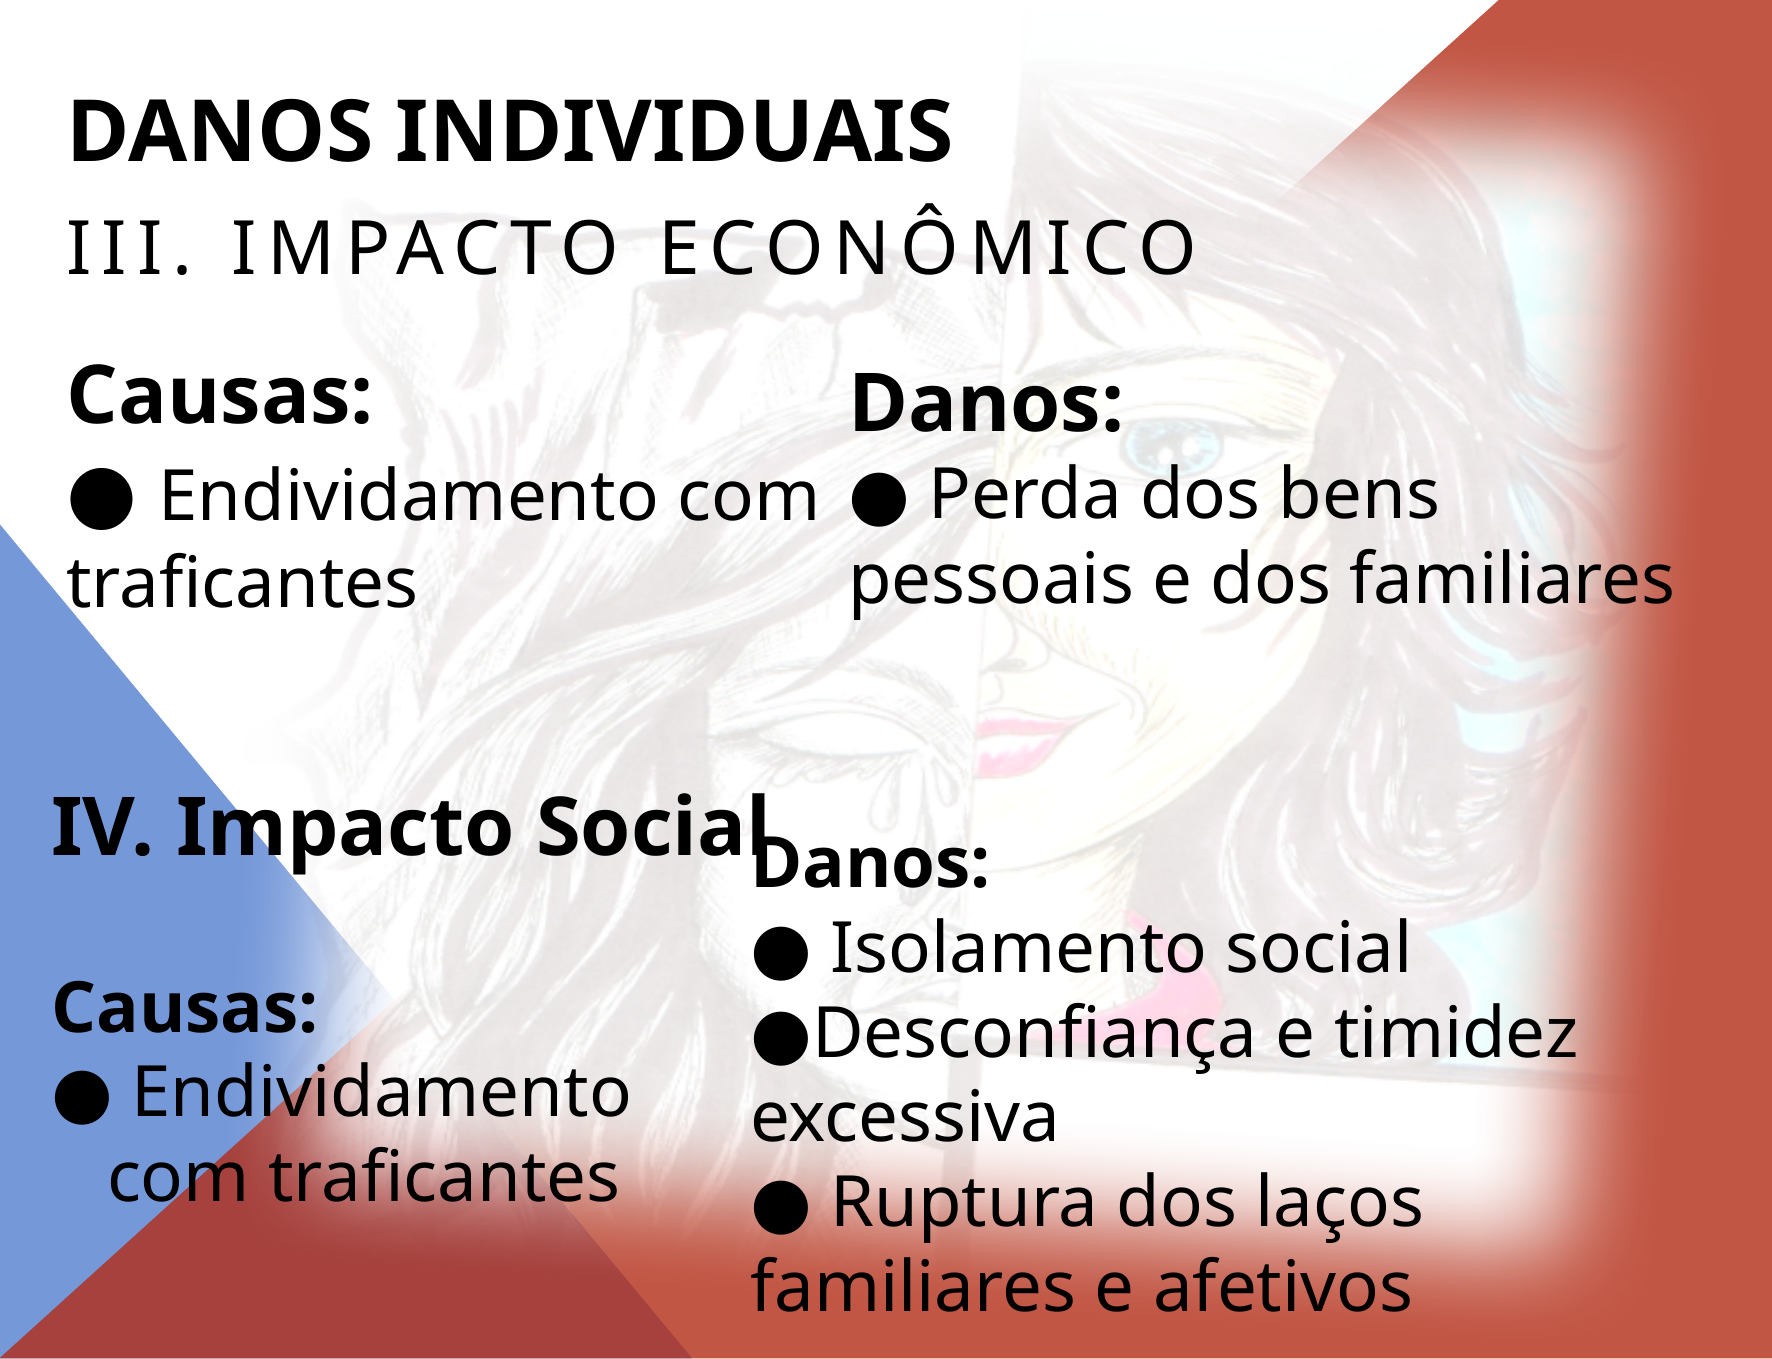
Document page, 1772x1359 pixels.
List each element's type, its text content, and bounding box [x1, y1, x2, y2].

picture [242, 0, 1708, 1320]
text_box IV. Impacto Social Causas: ● Endividamento com traficantes [33, 764, 236, 1315]
text_box Danos: ● Isolamento social ●Desconfiança e timidez excessiva ● Ruptura dos laços familiares e afetivos [732, 807, 1737, 1335]
subtitle III. Impacto econômico [48, 197, 236, 320]
title Danos individuais [48, 65, 236, 180]
text_box Causas: ● Endividamento com traficantes [48, 332, 236, 631]
